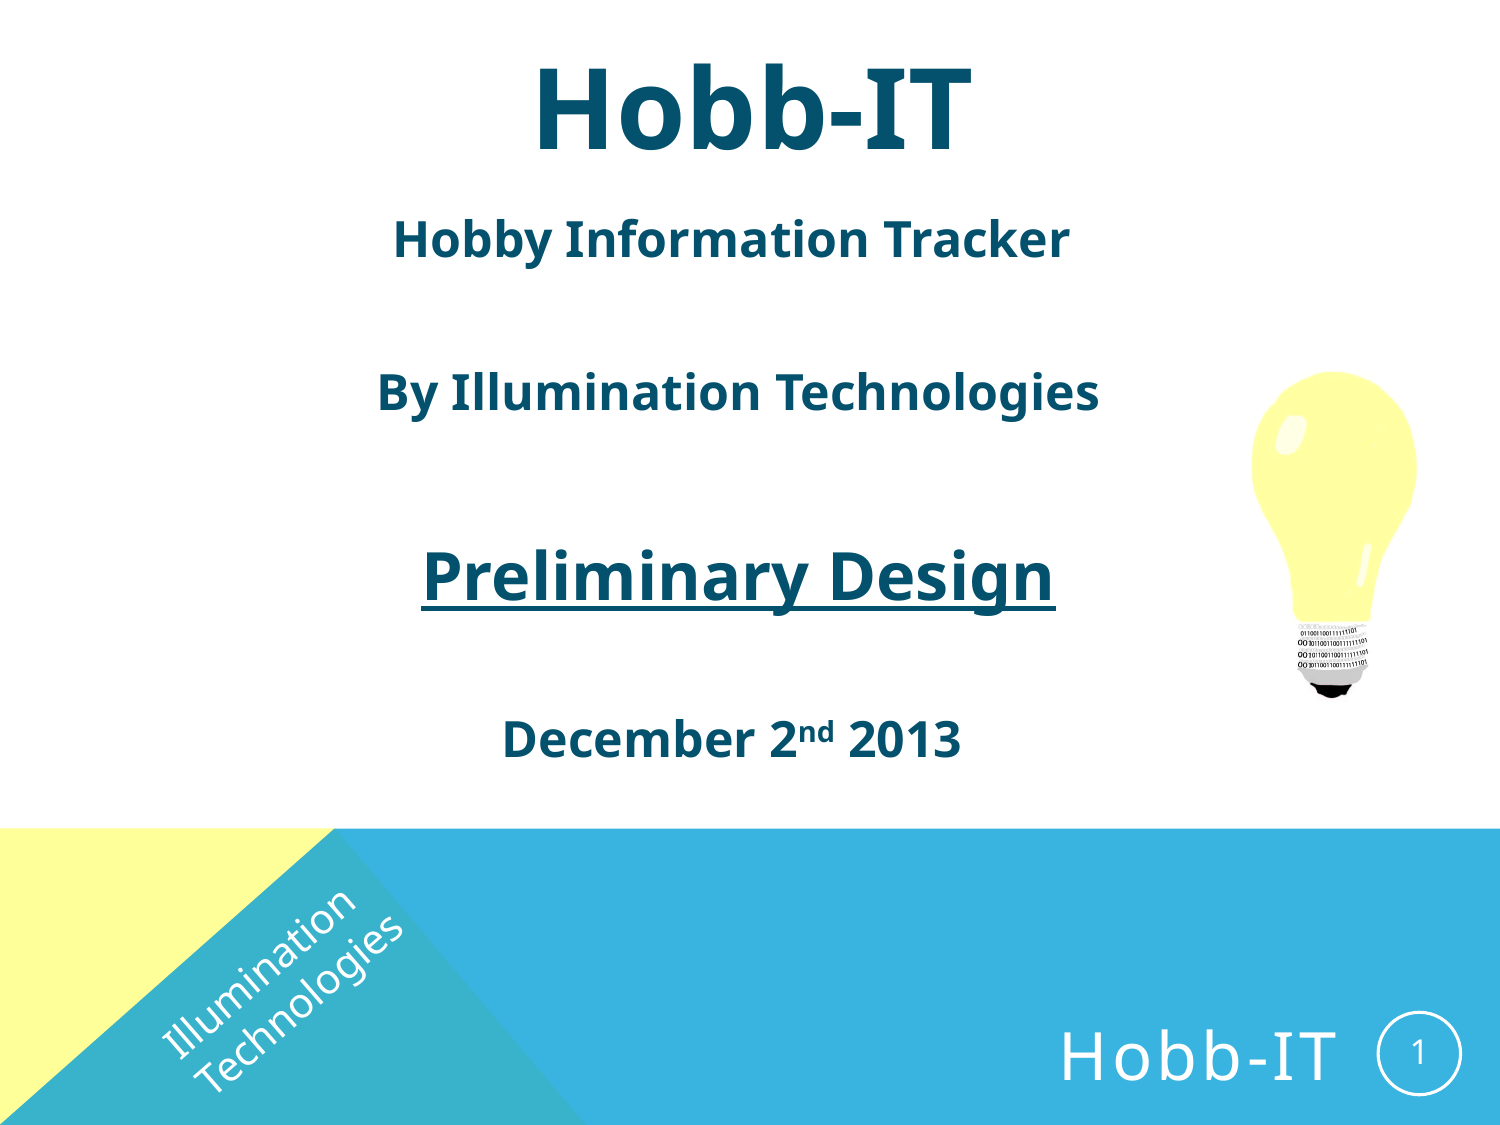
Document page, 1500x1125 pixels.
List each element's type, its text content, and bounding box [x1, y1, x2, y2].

title Hobb-IT [135, 60, 1369, 150]
footer Hobb-IT [577, 1031, 1352, 1076]
list Hobby Information Tracker By Illumination Technologies Preliminary Design December 2nd 2013 [63, 200, 1414, 982]
slide_number 1 [1376, 1010, 1463, 1097]
slide_number Illumination Technologies [125, 824, 450, 1125]
picture [1190, 337, 1476, 720]
